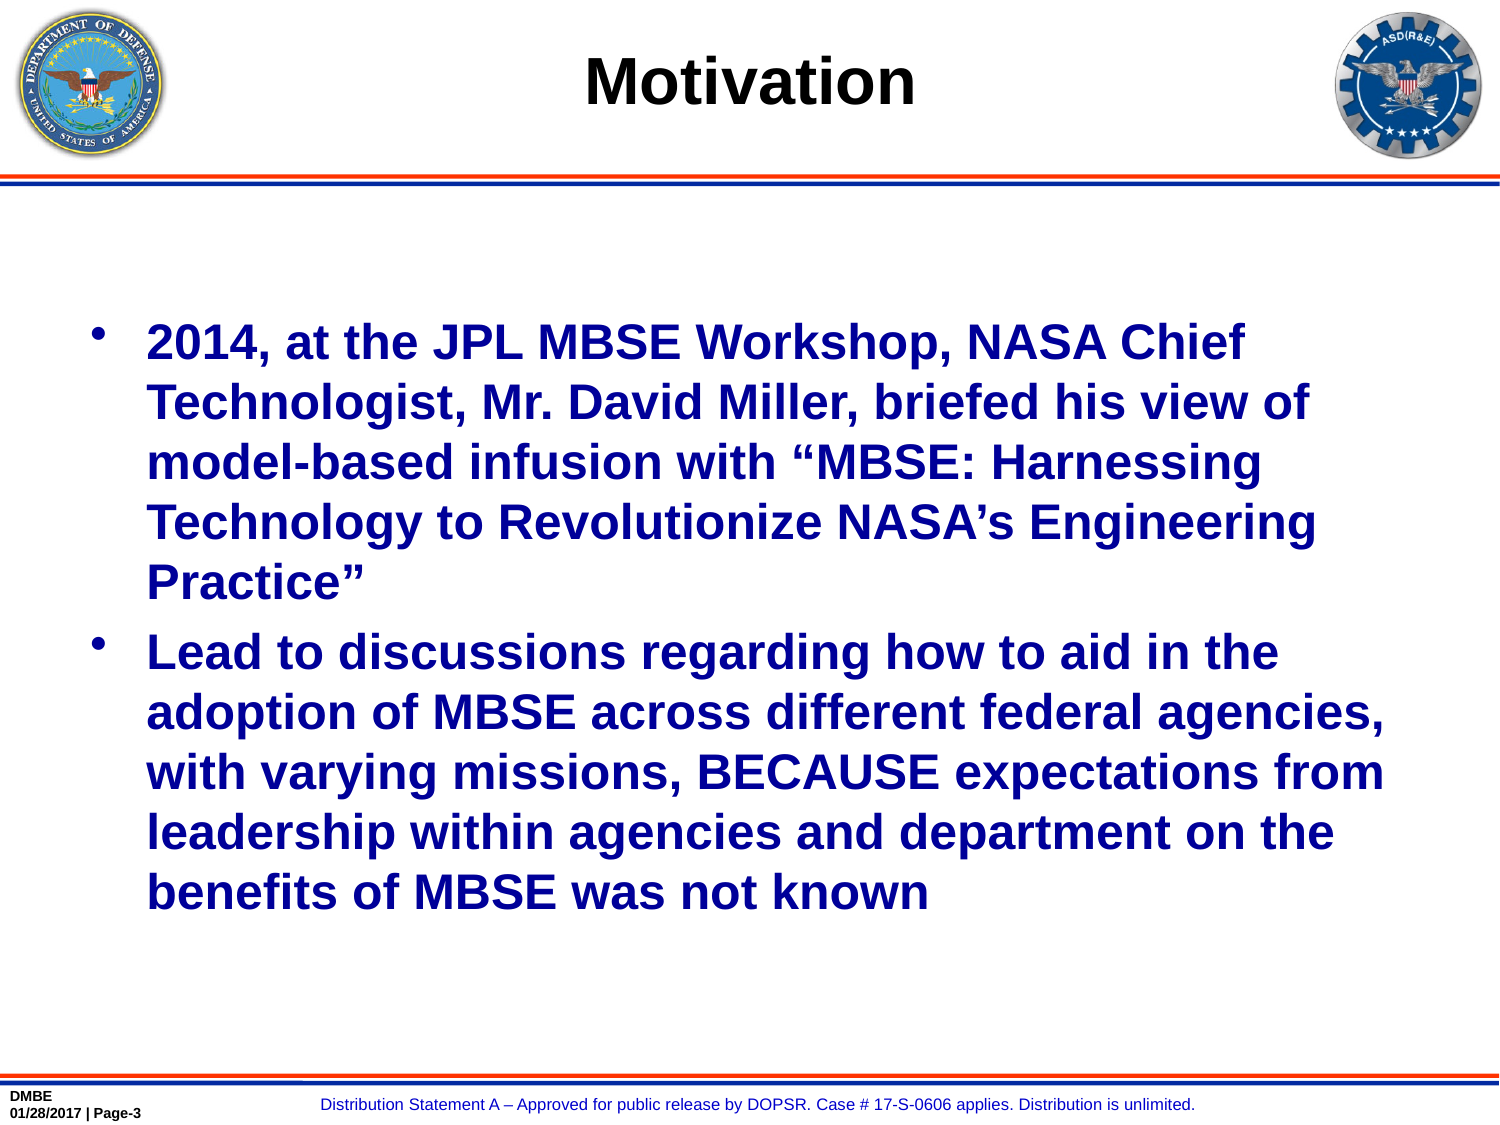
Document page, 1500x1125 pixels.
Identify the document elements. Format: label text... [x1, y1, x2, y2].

list 2014, at the JPL MBSE Workshop, NASA Chief Technologist, Mr. David Miller, briefed his view of model-based infusion with “MBSE: Harnessing Technology to Revolutionize NASA’s Engineering Practice” Lead to discussions regarding how to aid in the adoption of MBSE across different federal agencies, with varying missions, BECAUSE expectations from leadership within agencies and department on the benefits of MBSE was not known [74, 301, 1416, 1047]
picture [12, 4, 169, 161]
picture [1333, 10, 1483, 161]
title Motivation [169, 0, 1333, 169]
